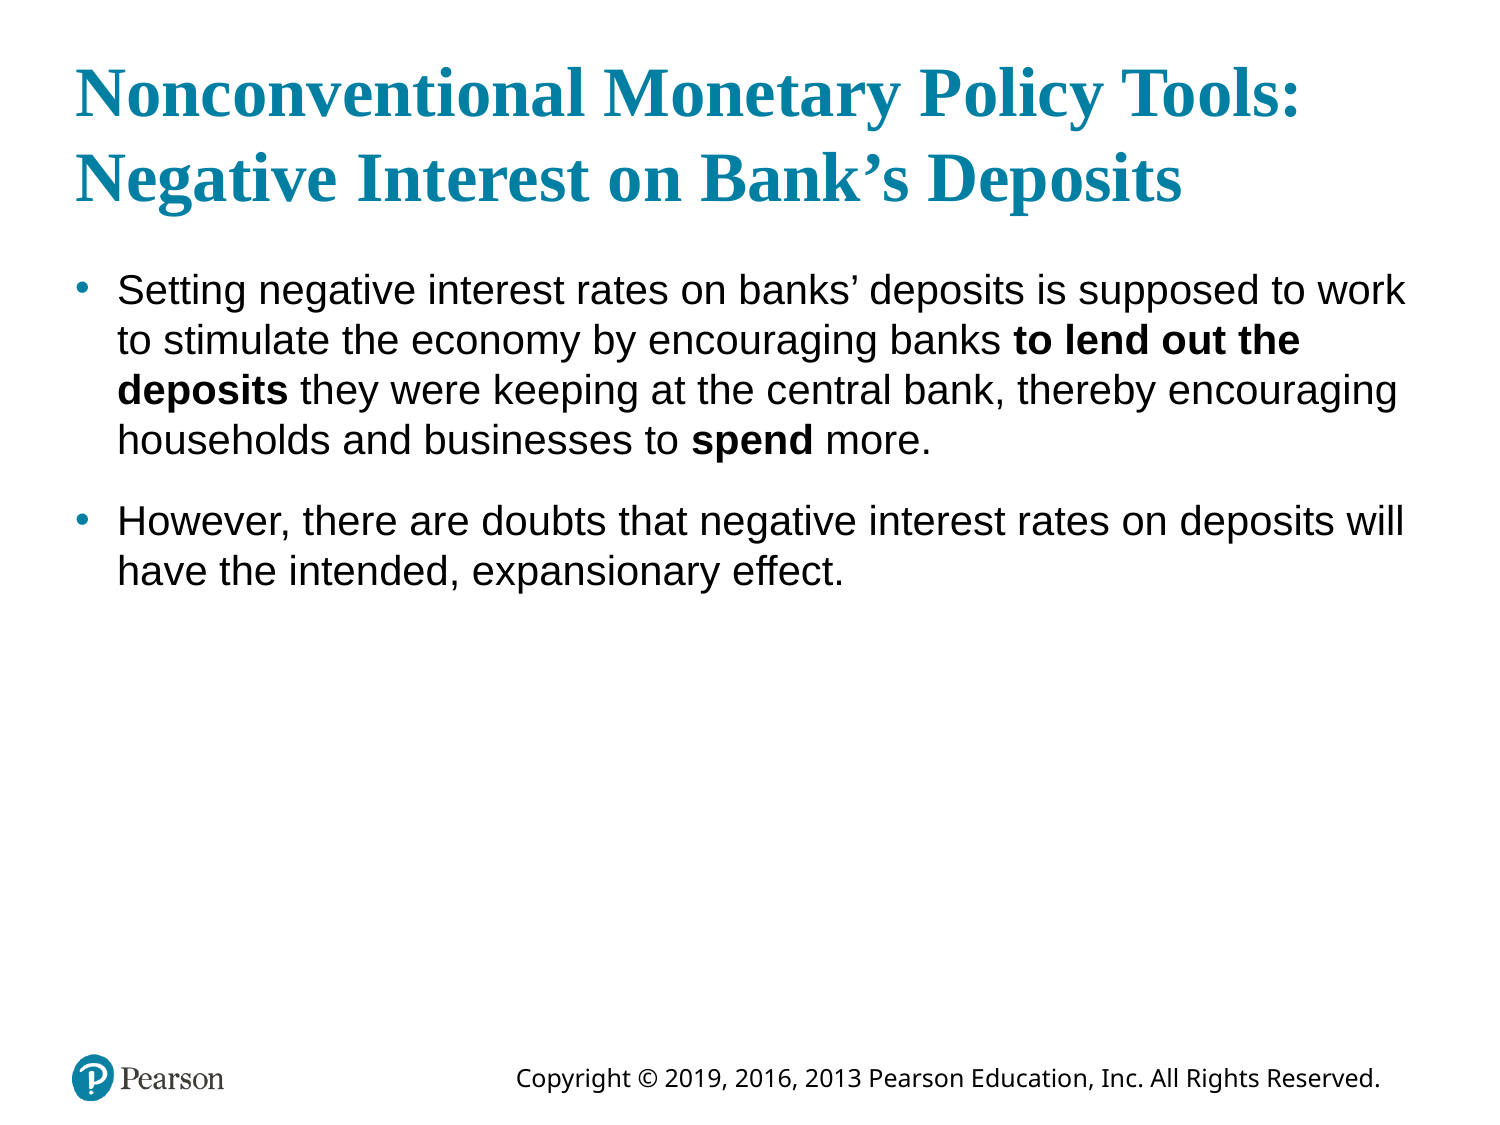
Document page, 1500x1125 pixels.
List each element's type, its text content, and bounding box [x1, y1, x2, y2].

list Setting negative interest rates on banks’ deposits is supposed to work to stimulate the economy by encouraging banks to lend out the deposits they were keeping at the central bank, thereby encouraging households and businesses to spend more. However, there are doubts that negative interest rates on deposits will have the intended, expansionary effect. [75, 262, 1425, 1005]
picture [72, 1087, 83, 1101]
title Nonconventional Monetary Policy Tools: Negative Interest on Bank’s Deposits [75, 35, 1425, 216]
picture [72, 1054, 89, 1072]
picture [99, 1054, 224, 1101]
picture [81, 1064, 107, 1089]
